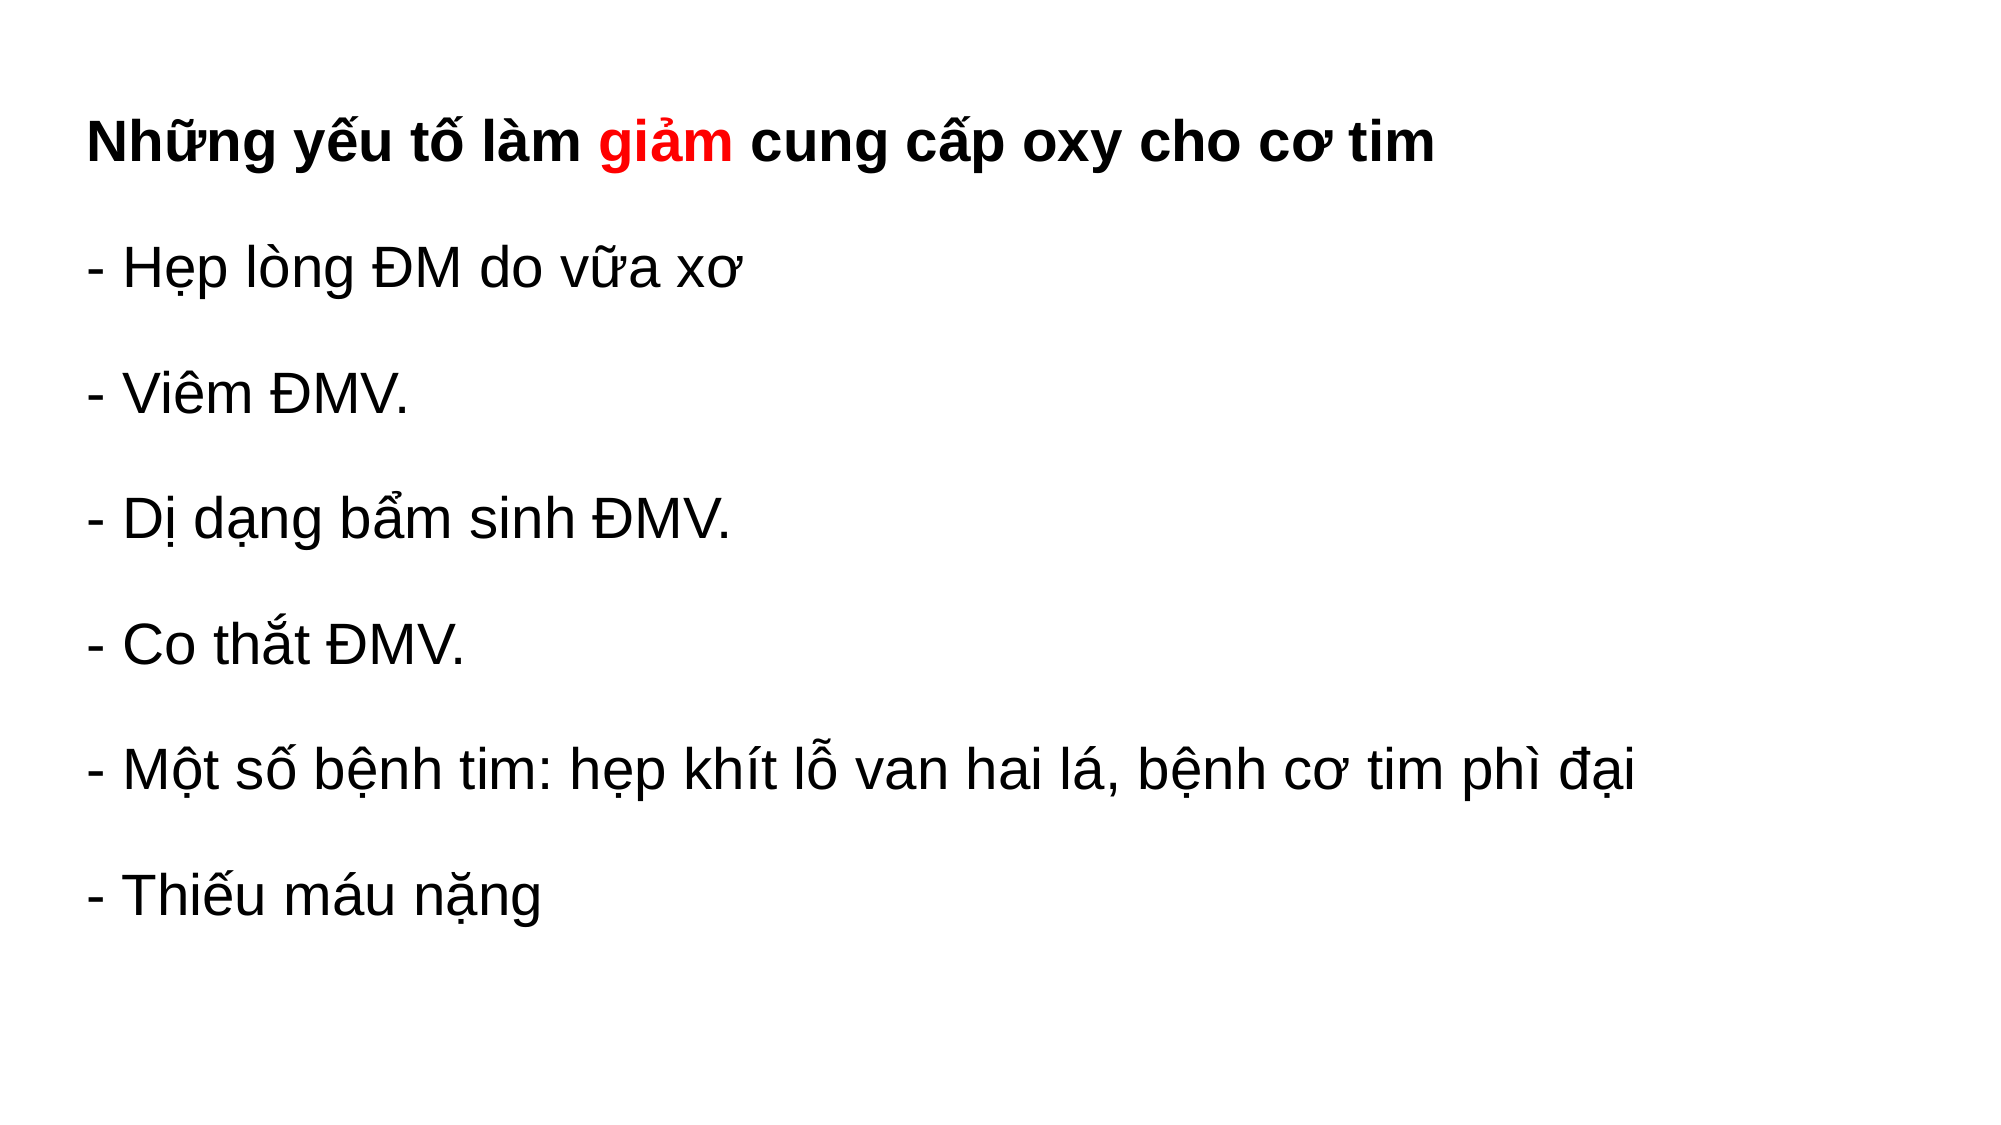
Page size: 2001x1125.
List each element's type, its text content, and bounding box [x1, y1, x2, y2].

list Những yếu tố làm giảm cung cấp oxy cho cơ tim - Hẹp lòng ĐM do vữa xơ - Viêm ĐMV. - Dị dạng bẩm sinh ĐMV. - Co thắt ĐMV. - Một số bệnh tim: hẹp khít lỗ van hai lá, bệnh cơ tim phì đại - Thiếu máu nặng [71, 61, 1920, 1075]
